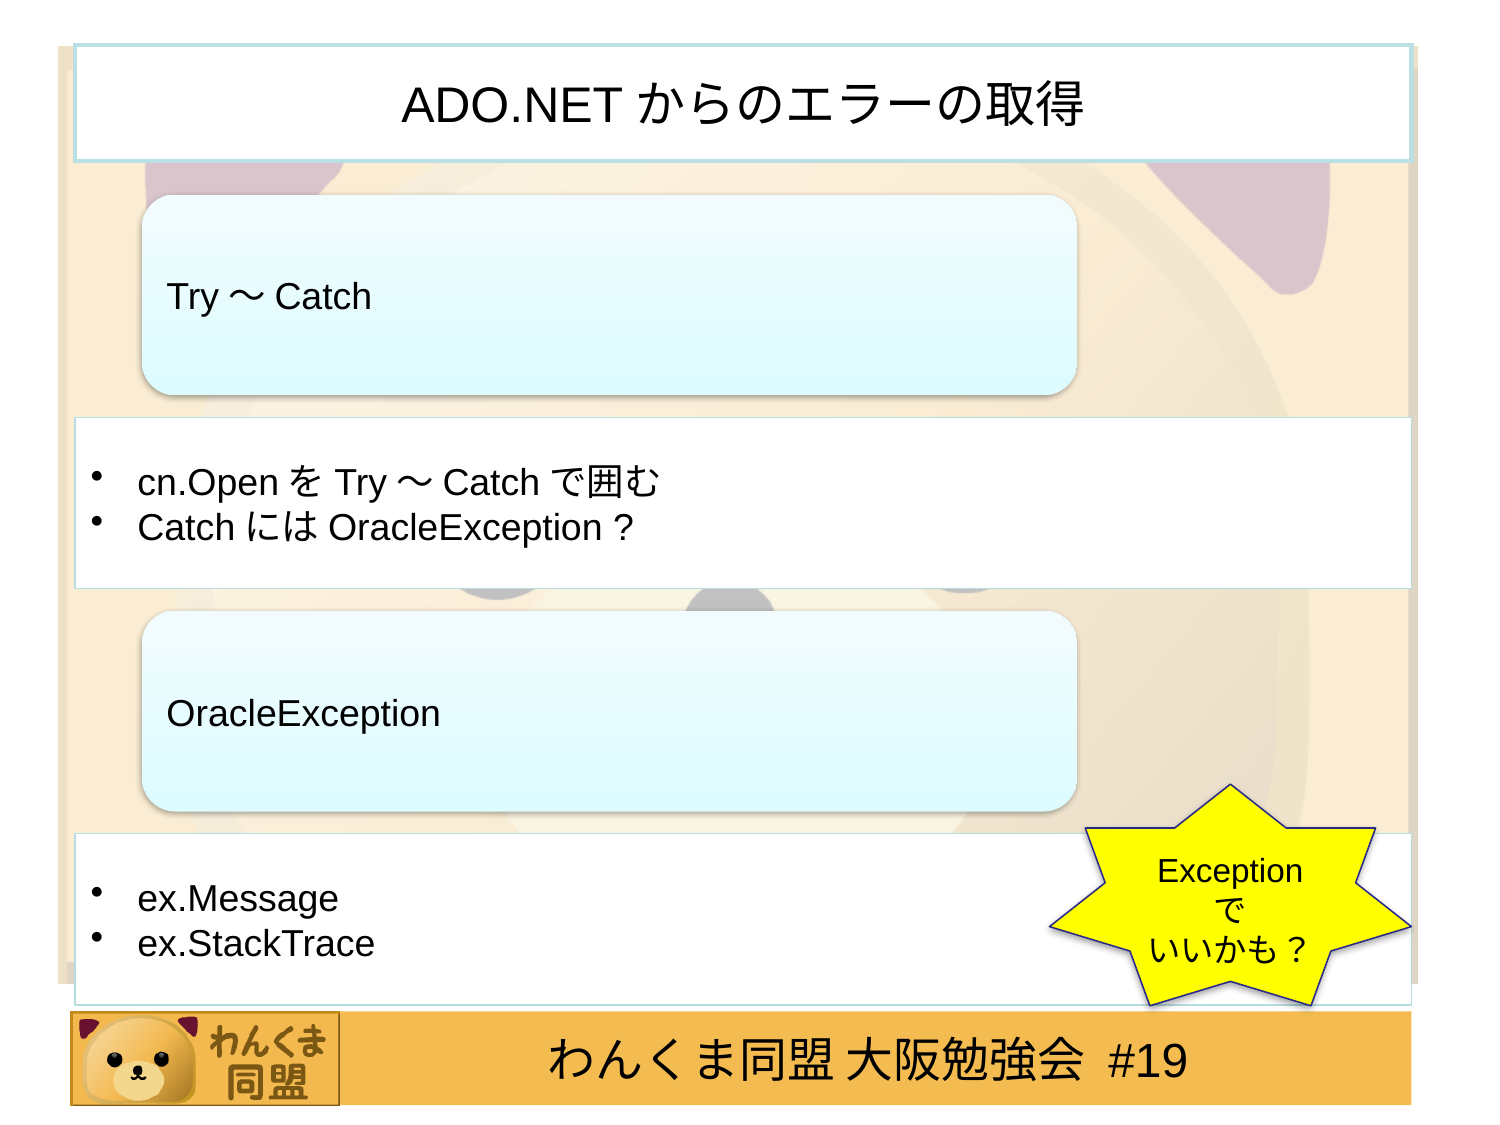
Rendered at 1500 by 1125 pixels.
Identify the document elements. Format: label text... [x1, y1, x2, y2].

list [74, 172, 1412, 1006]
picture [70, 1011, 340, 1106]
title ADO.NETからのエラーの取得 [73, 43, 1414, 163]
picture [58, 46, 1418, 984]
